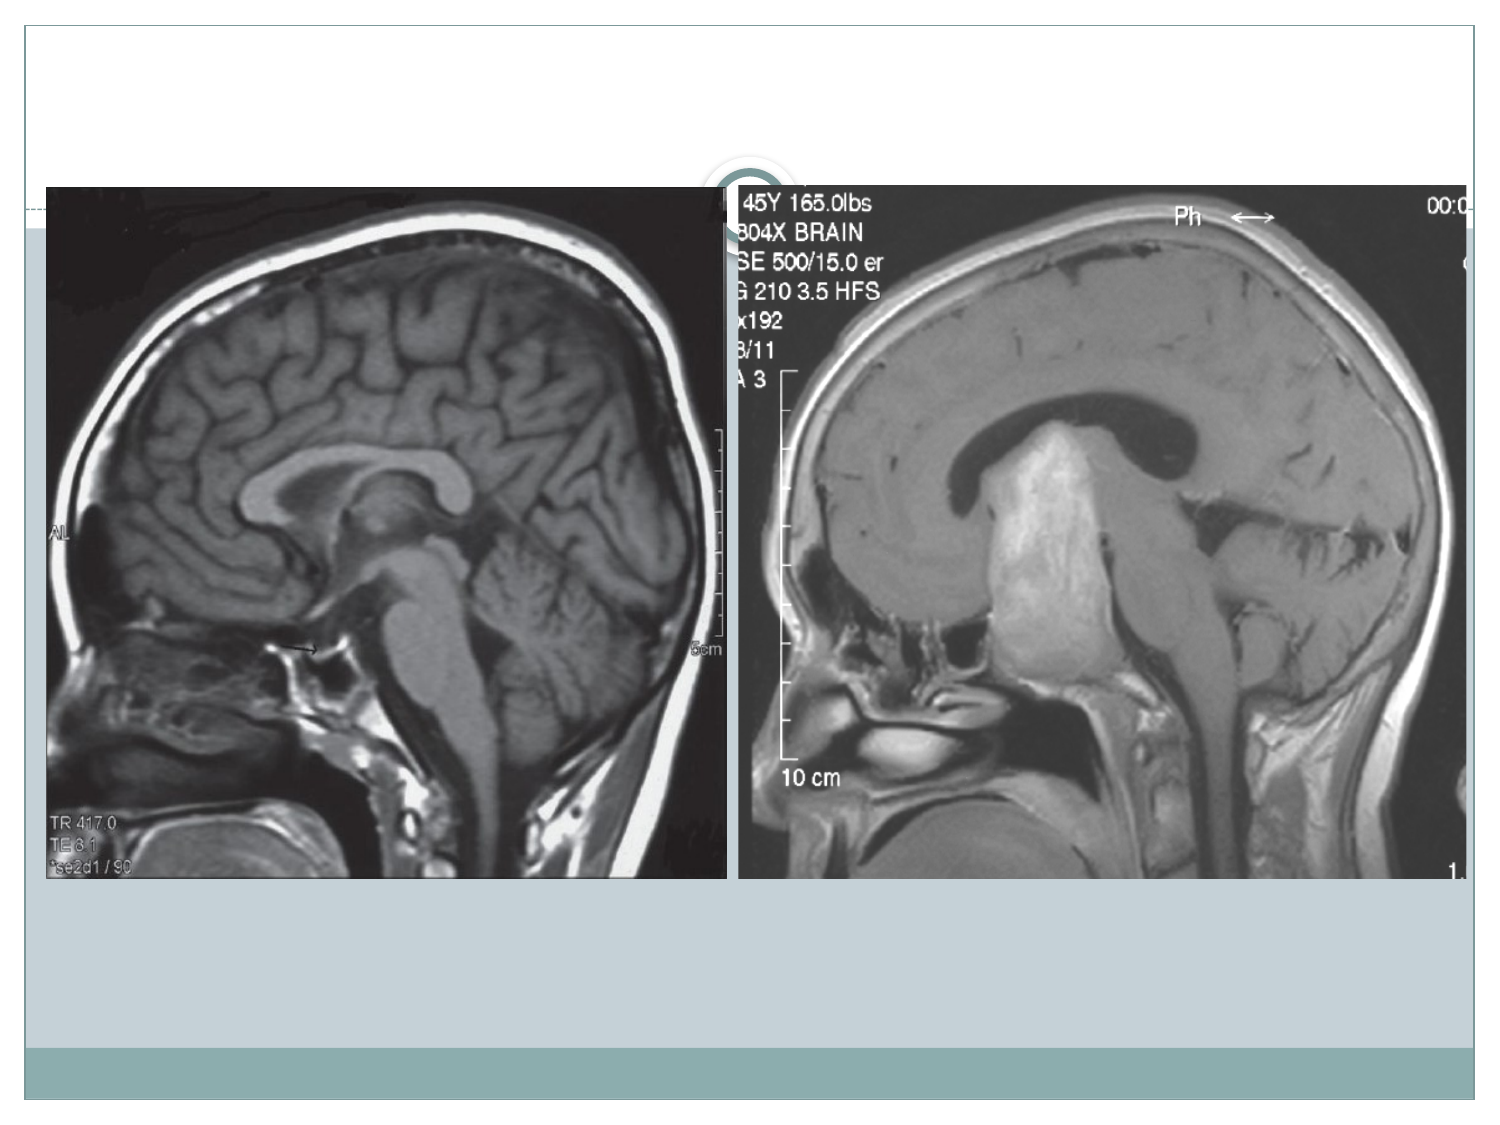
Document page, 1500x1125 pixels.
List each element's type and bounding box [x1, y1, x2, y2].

picture [737, 175, 1467, 880]
picture [46, 187, 727, 880]
